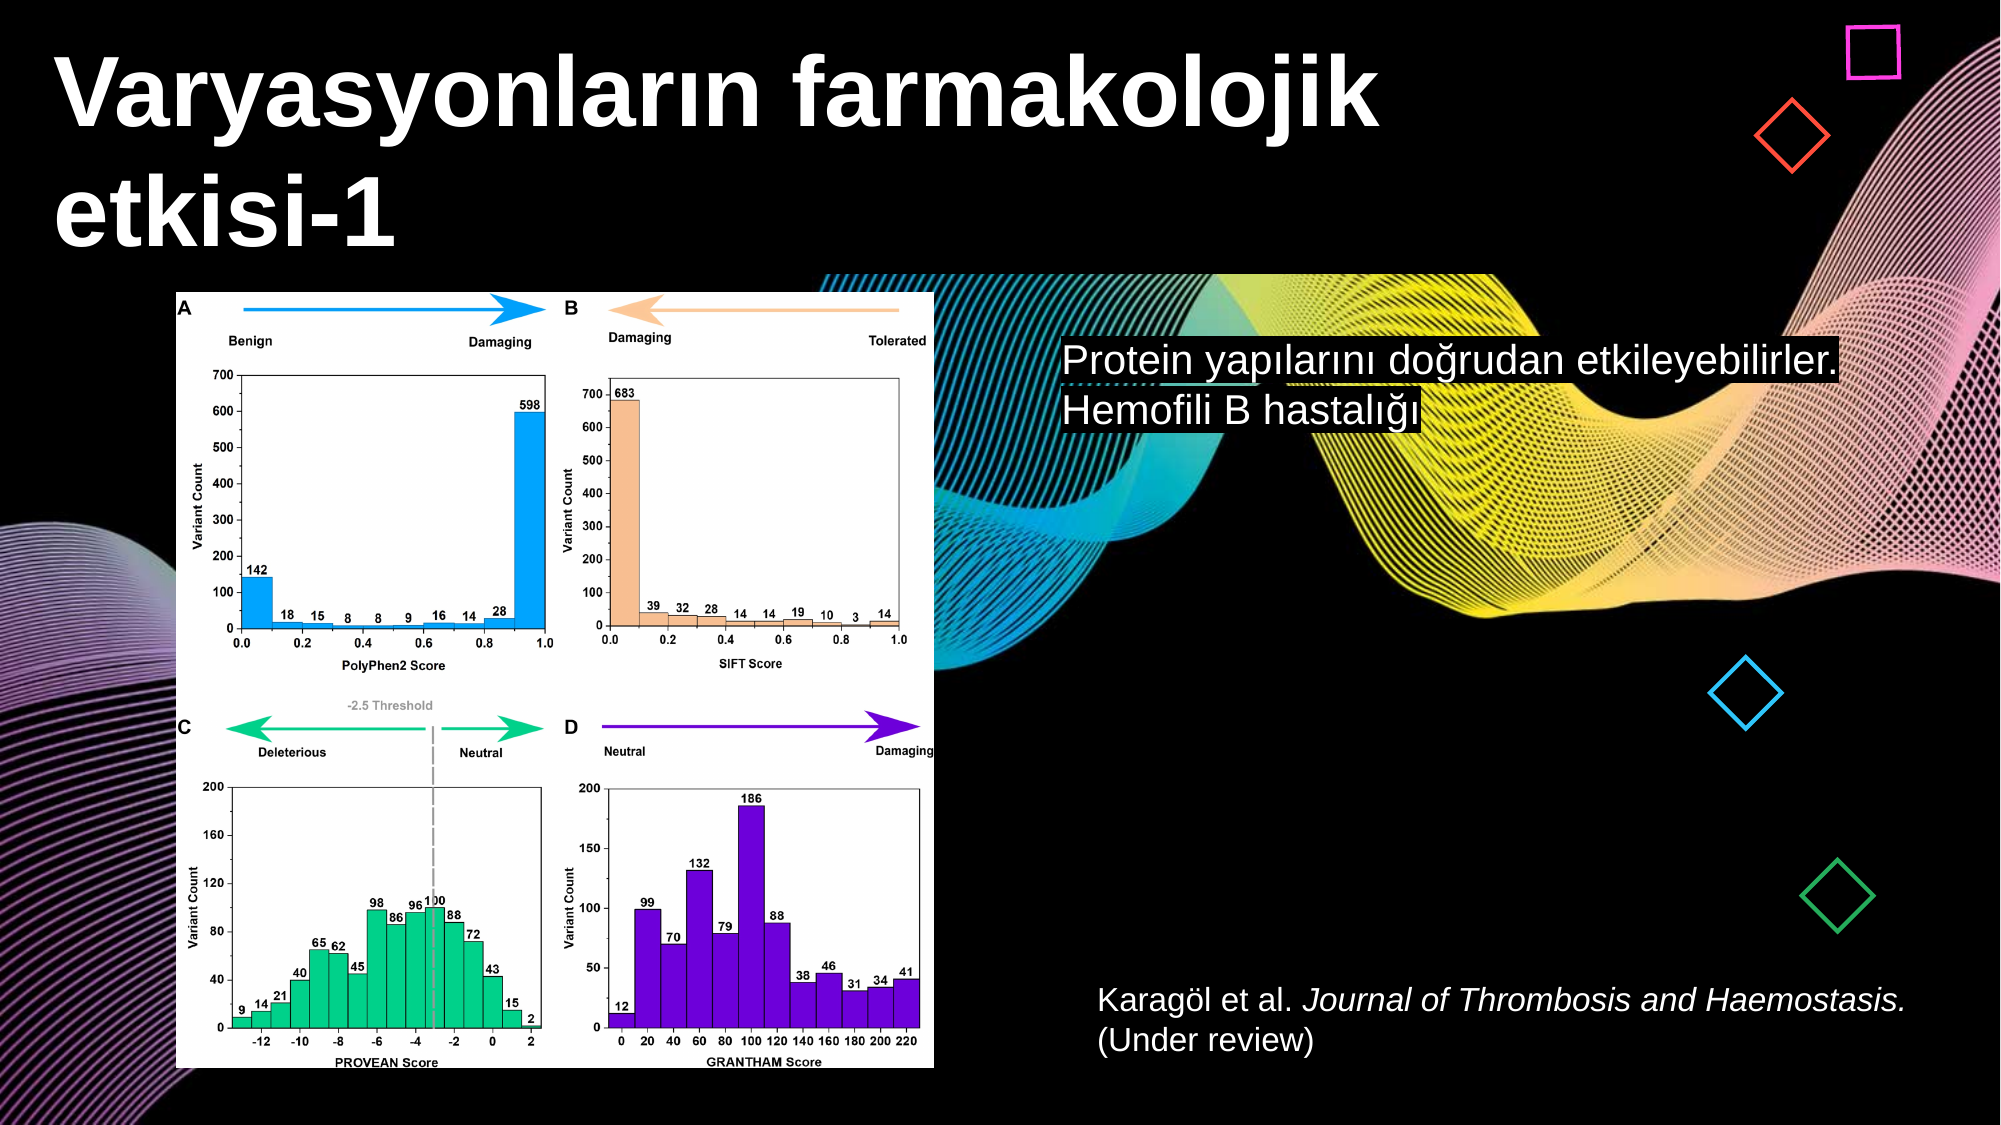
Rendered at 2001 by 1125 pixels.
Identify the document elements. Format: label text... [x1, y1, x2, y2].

text_box [1708, 655, 1784, 731]
picture [0, 0, 2001, 1125]
text_box Karagöl et al. Journal of Thrombosis and Haemostasis. (Under review) [1082, 971, 1952, 1066]
text_box Protein yapılarını doğrudan etkileyebilirler. Hemofili B hastalığı [1046, 325, 1917, 440]
text_box [1846, 25, 1901, 80]
text_box Varyasyonların farmakolojik etkisi-1 [38, 19, 1518, 274]
text_box [1800, 858, 1875, 933]
text_box [1754, 98, 1830, 173]
